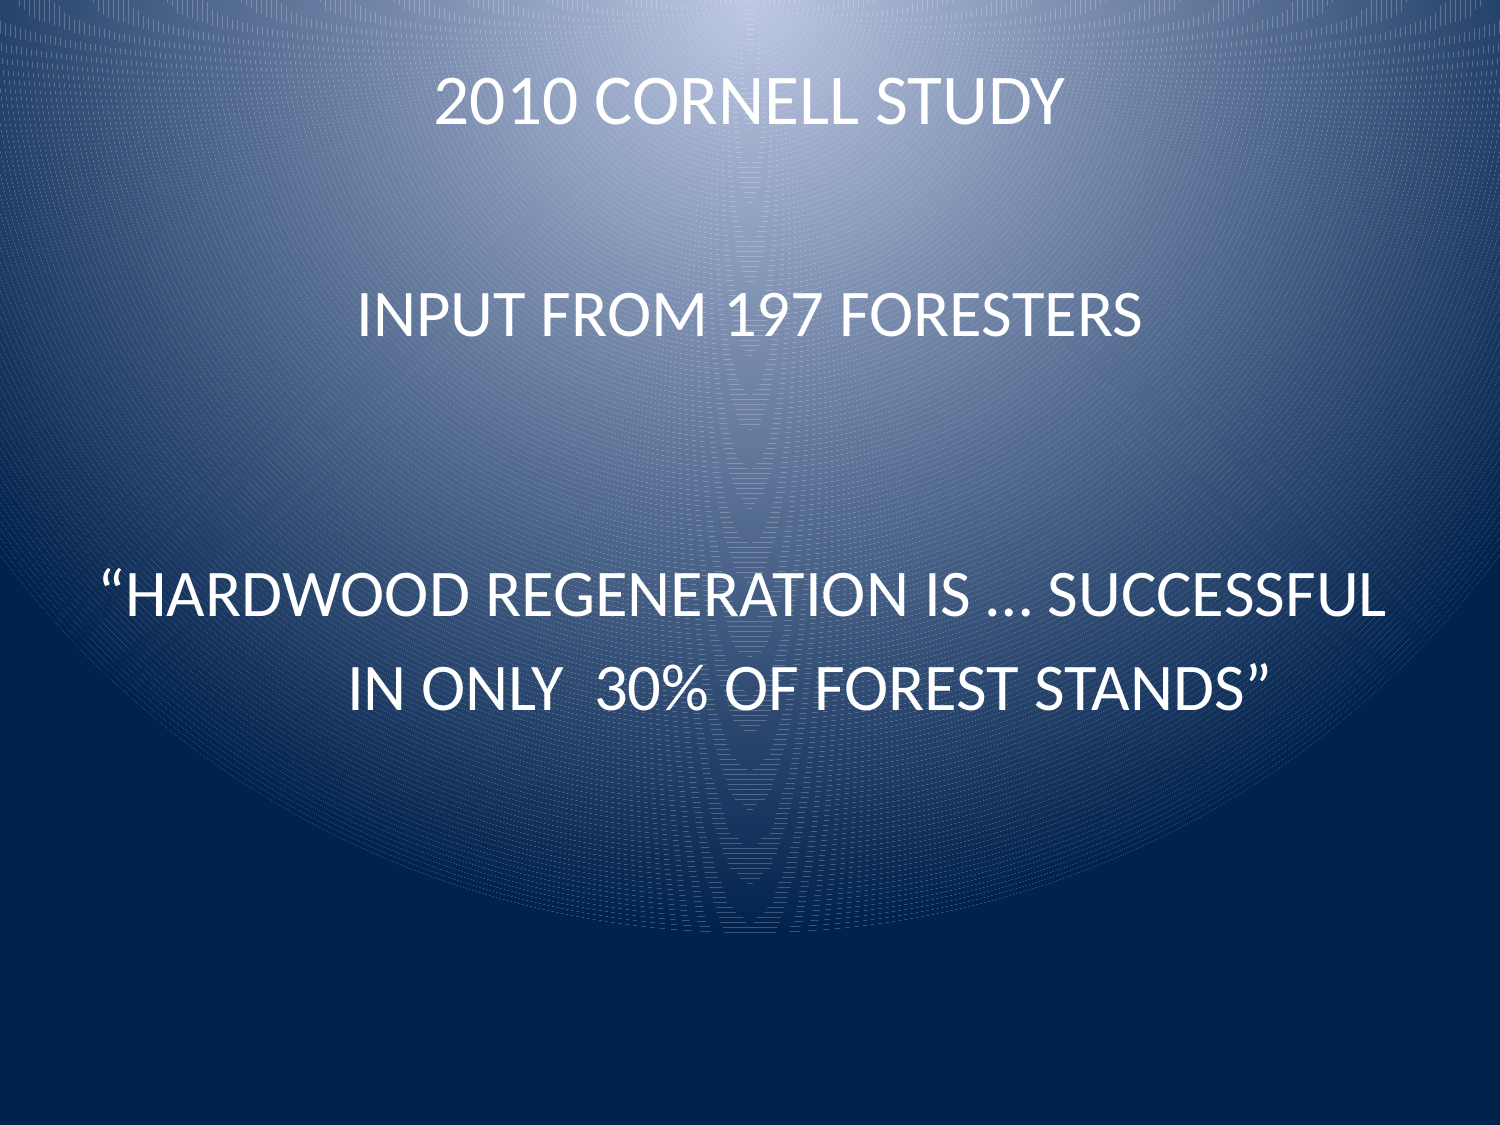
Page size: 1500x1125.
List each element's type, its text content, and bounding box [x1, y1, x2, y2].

list INPUT FROM 197 FORESTERS “HARDWOOD REGENERATION IS … SUCCESSFUL IN ONLY 30% OF FOREST STANDS” [75, 262, 1425, 1005]
title 2010 CORNELL STUDY [75, 45, 1425, 233]
